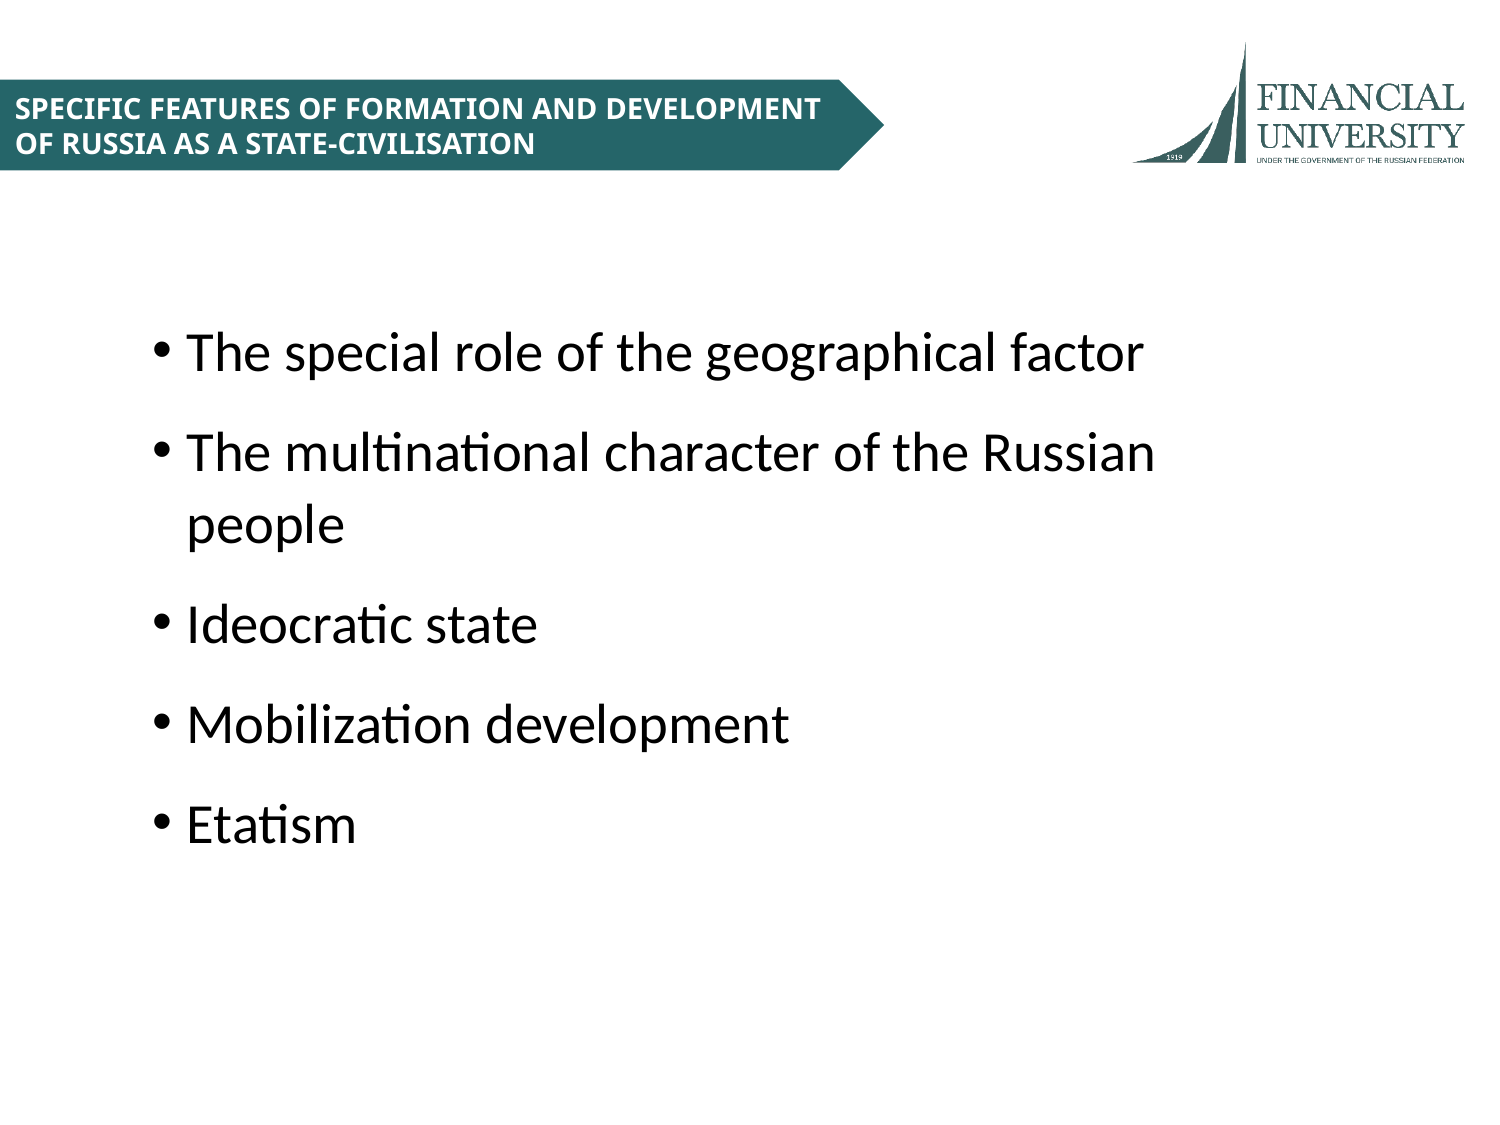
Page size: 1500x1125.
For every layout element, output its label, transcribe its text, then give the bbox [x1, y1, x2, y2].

text_box Specific features of formation and development of Russia as a state-civilisation [0, 78, 886, 172]
text_box The special role of the geographical factor The multinational character of the Russian people Ideocratic state Mobilization development Etatism [137, 303, 1263, 867]
picture [1128, 36, 1466, 180]
